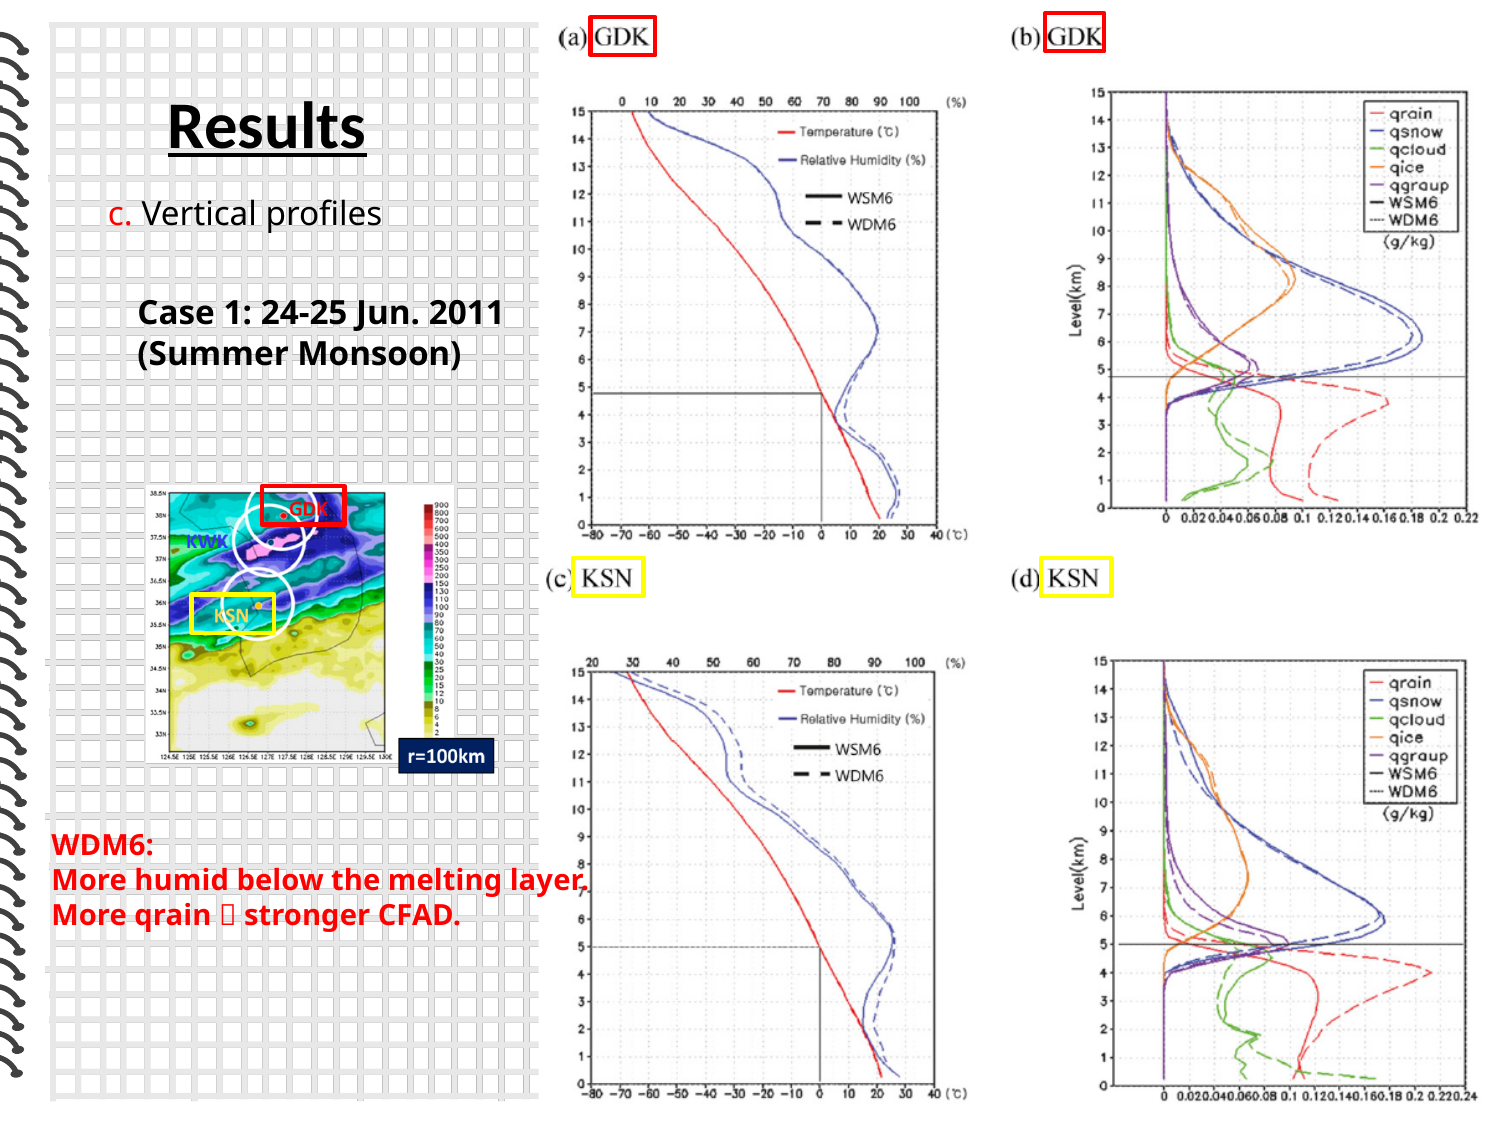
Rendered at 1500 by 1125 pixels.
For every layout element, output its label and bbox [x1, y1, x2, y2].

picture [538, 20, 1483, 1106]
text_box [0, 0, 1500, 1125]
text_box [145, 484, 498, 781]
